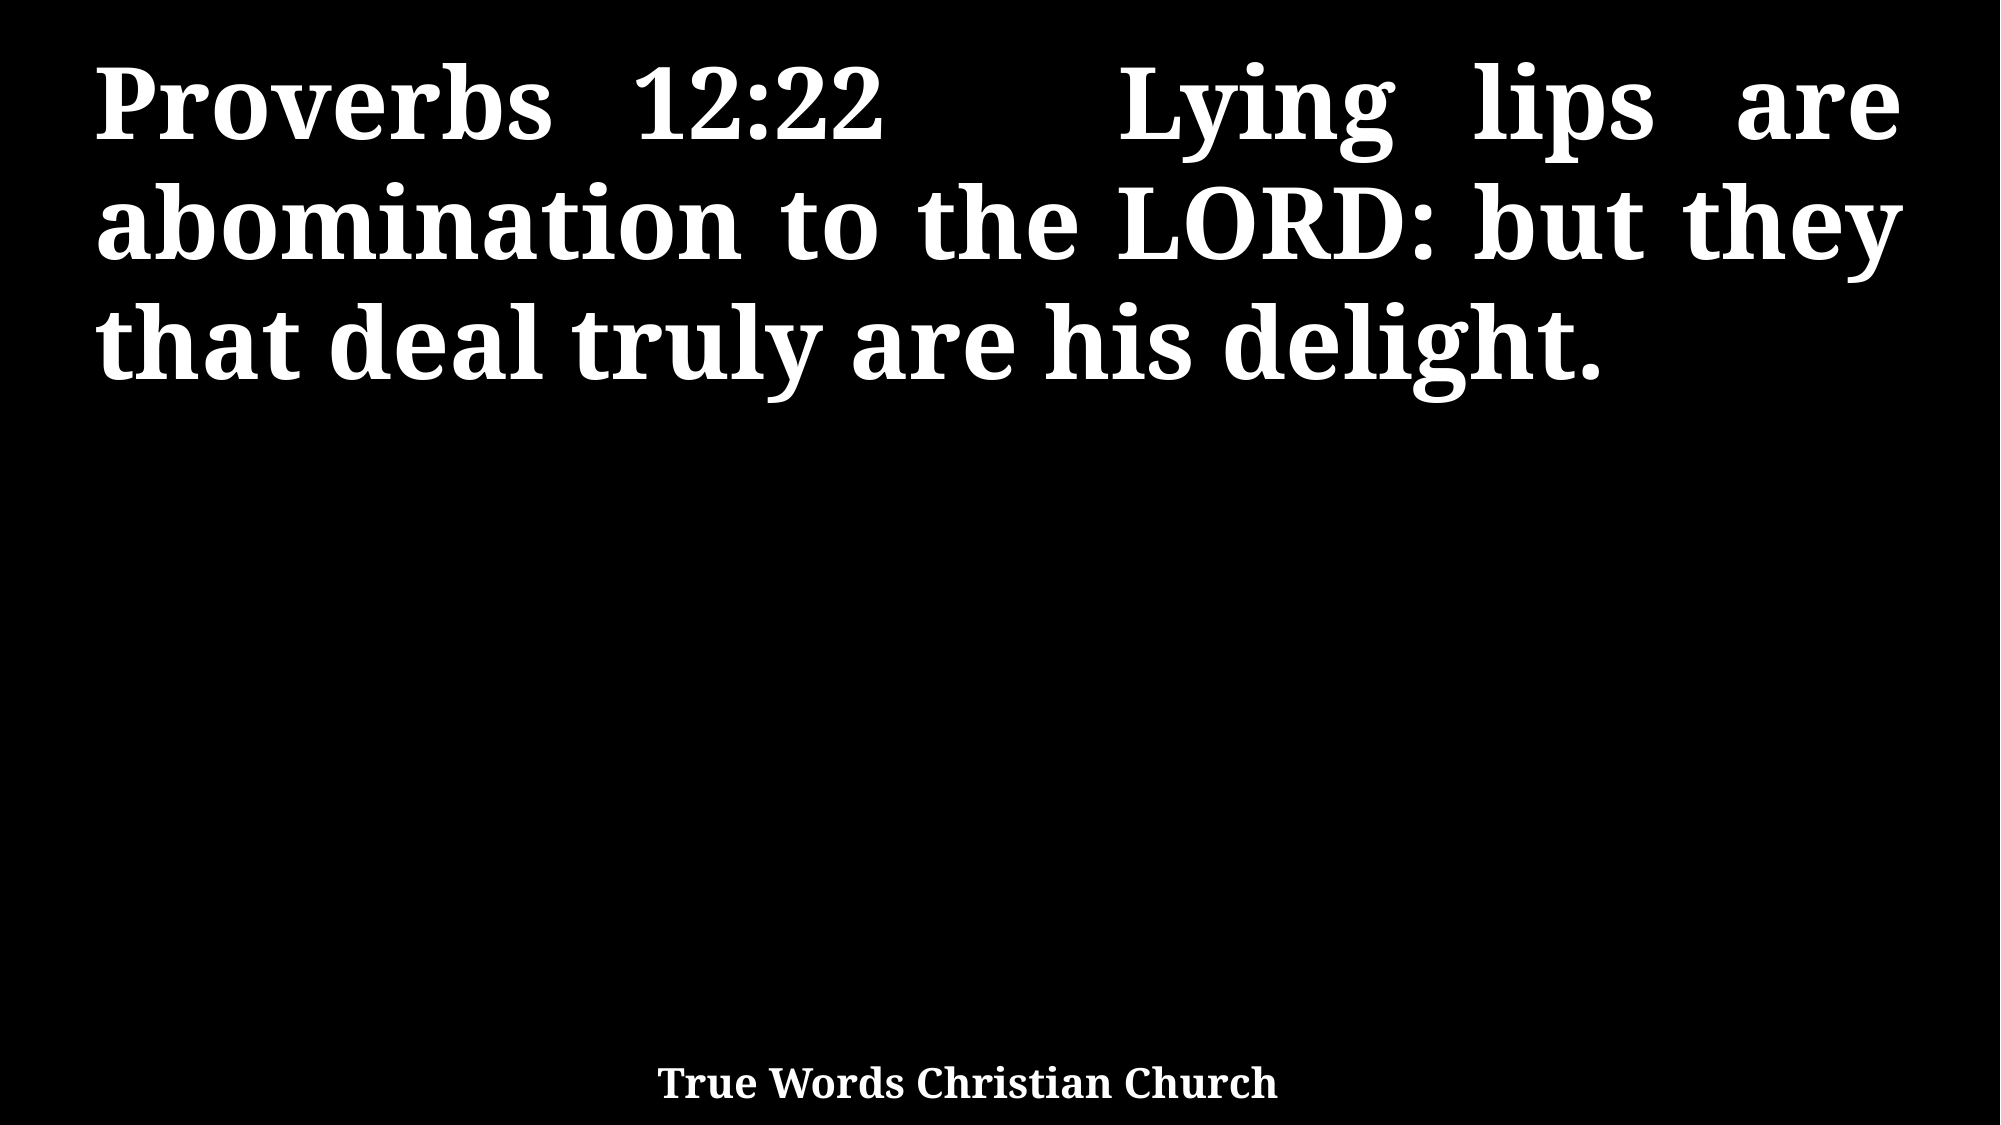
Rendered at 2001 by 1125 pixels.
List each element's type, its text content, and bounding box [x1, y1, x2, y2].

text_box True Words Christian Church [642, 1049, 1294, 1114]
text_box Proverbs 12:22 Lying lips are abomination to the LORD: but they that deal truly are his delight. [79, 32, 1921, 407]
